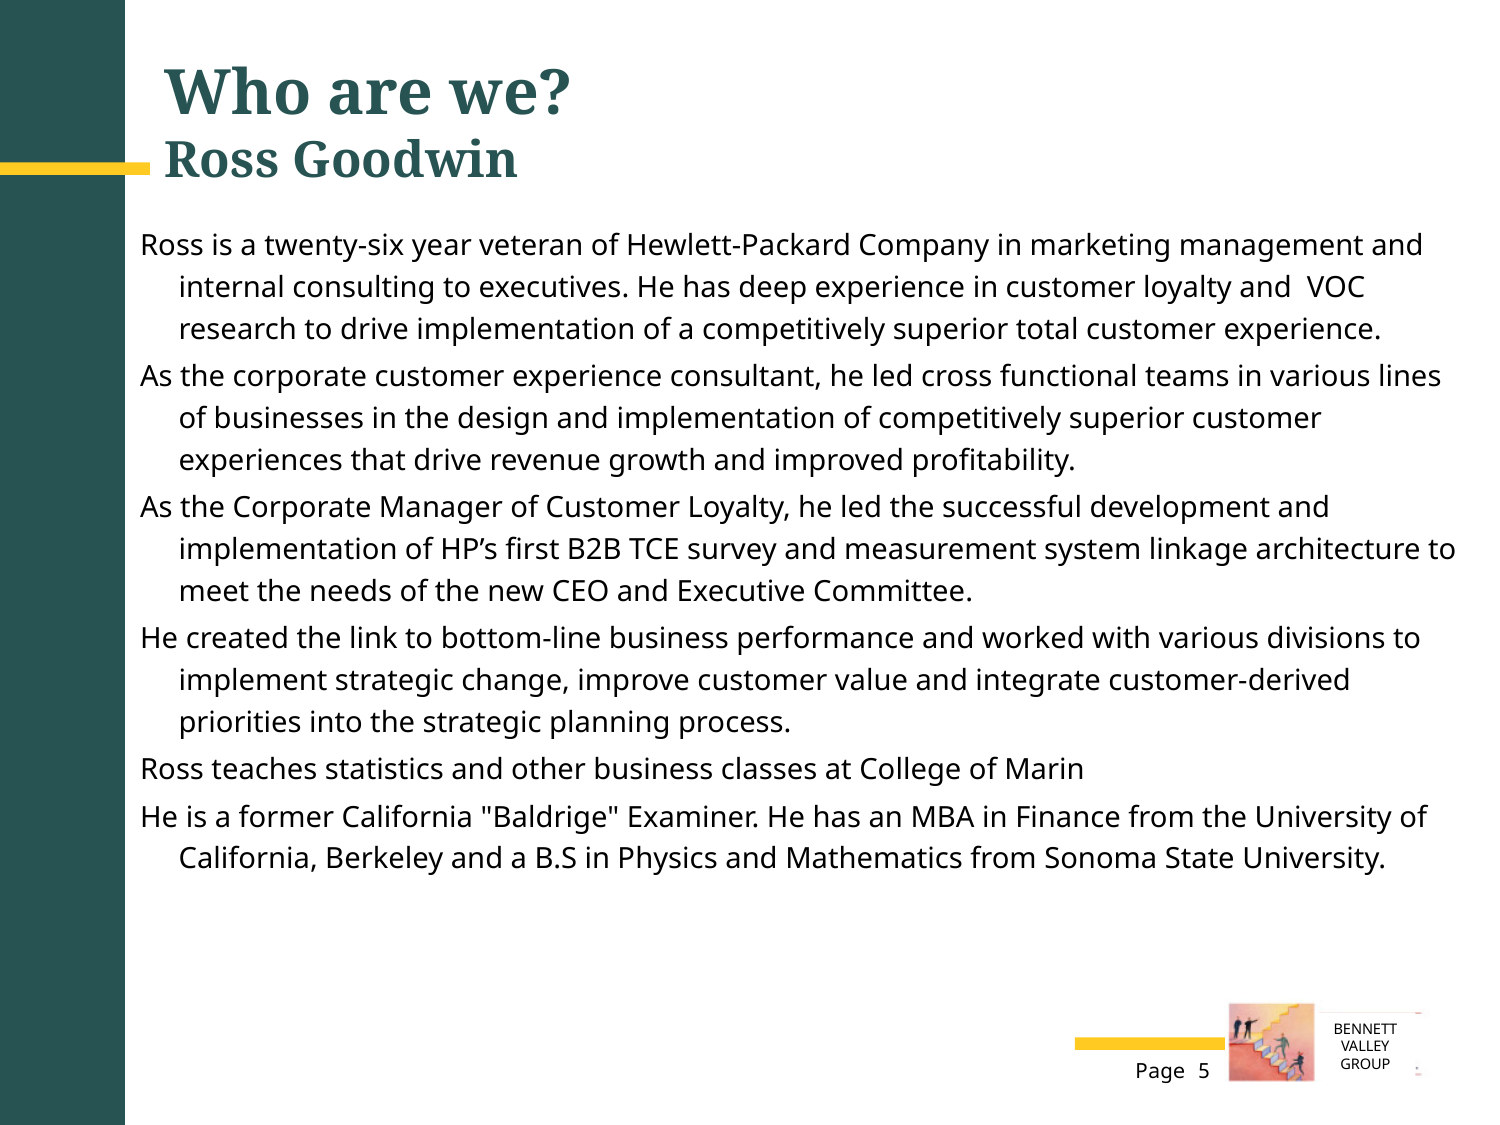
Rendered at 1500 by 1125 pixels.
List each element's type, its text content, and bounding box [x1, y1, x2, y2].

picture [1224, 999, 1438, 1082]
title Who are we? Ross Goodwin [150, 45, 1500, 233]
list Ross is a twenty-six year veteran of Hewlett-Packard Company in marketing management and internal consulting to executives. He has deep experience in customer loyalty and VOC research to drive implementation of a competitively superior total customer experience. As the corporate customer experience consultant, he led cross functional teams in various lines of businesses in the design and implementation of competitively superior customer experiences that drive revenue growth and improved profitability. As the Corporate Manager of Customer Loyalty, he led the successful development and implementation of HP’s first B2B TCE survey and measurement system linkage architecture to meet the needs of the new CEO and Executive Committee. He created the link to bottom-line business performance and worked with various divisions to implement strategic change, improve customer value and integrate customer-derived priorities into the strategic planning process. Ross teaches statistics and other business classes at College of Marin He is a former California "Baldrige" Examiner. He has an MBA in Finance from the University of California, Berkeley and a B.S in Physics and Mathematics from Sonoma State University. [124, 212, 1476, 956]
